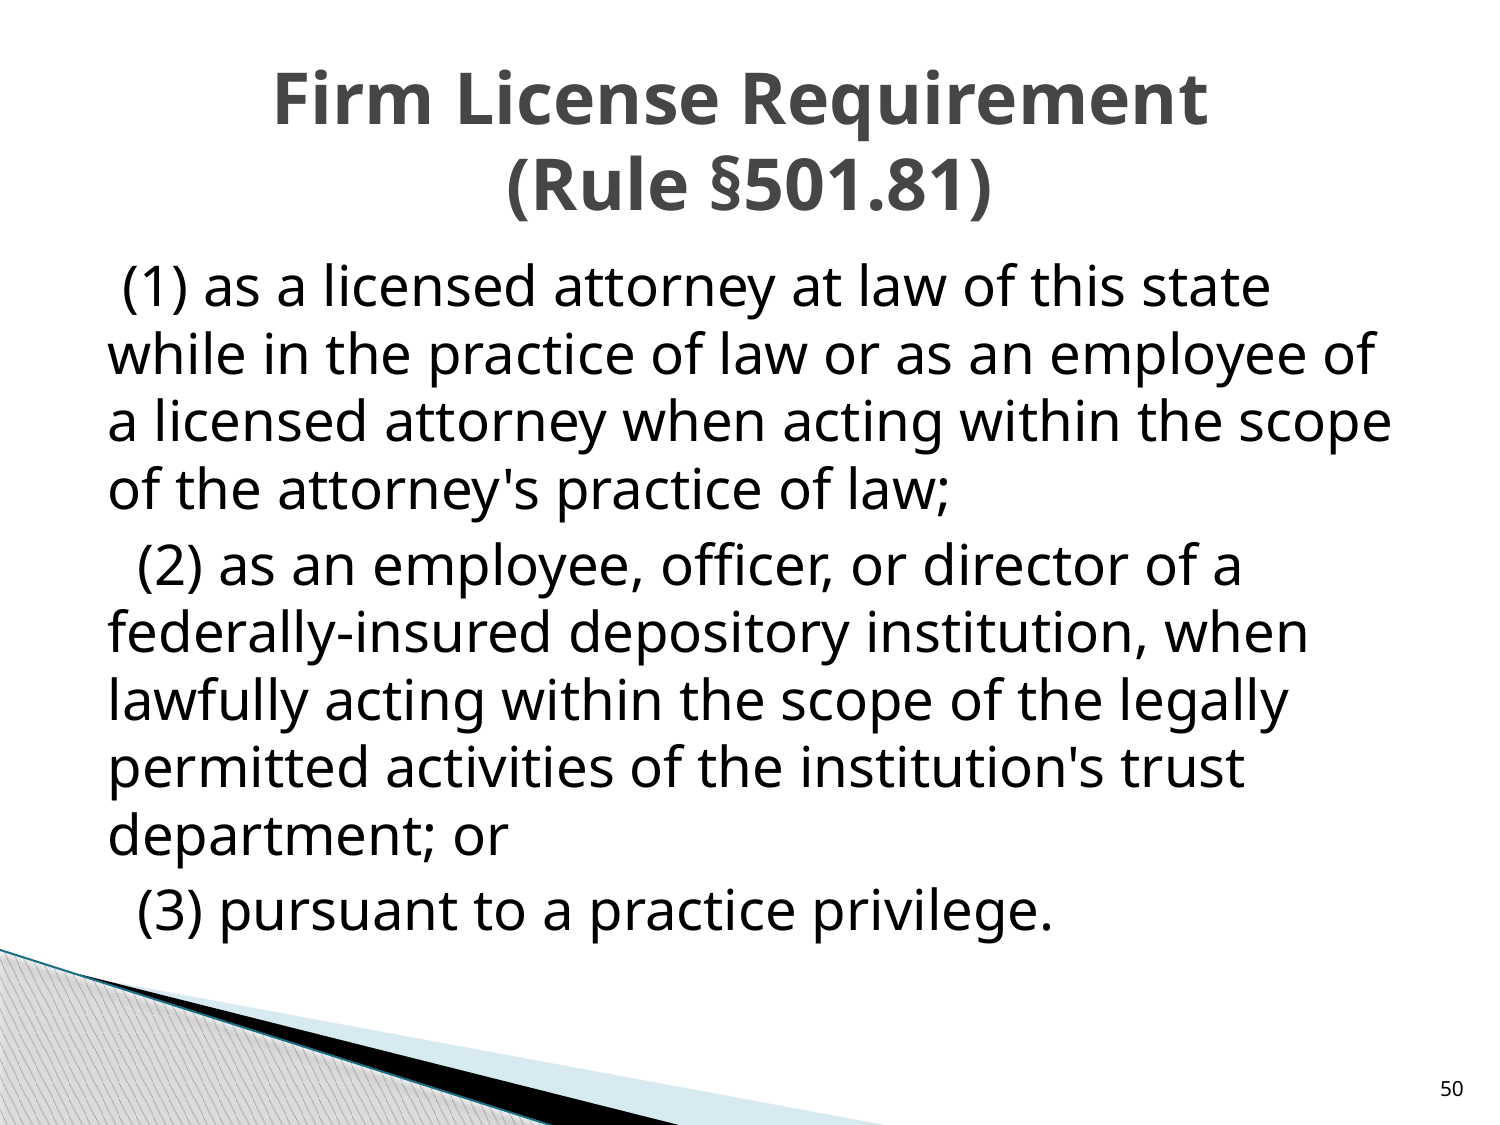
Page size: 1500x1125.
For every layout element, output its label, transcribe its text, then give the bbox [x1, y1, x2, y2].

title Firm License Requirement (Rule §501.81) [75, 45, 1425, 233]
list (1) as a licensed attorney at law of this state while in the practice of law or as an employee of a licensed attorney when acting within the scope of the attorney's practice of law; (2) as an employee, officer, or director of a federally-insured depository institution, when lawfully acting within the scope of the legally permitted activities of the institution's trust department; or (3) pursuant to a practice privilege. [75, 243, 1425, 986]
slide_number 50 [1418, 1051, 1479, 1112]
